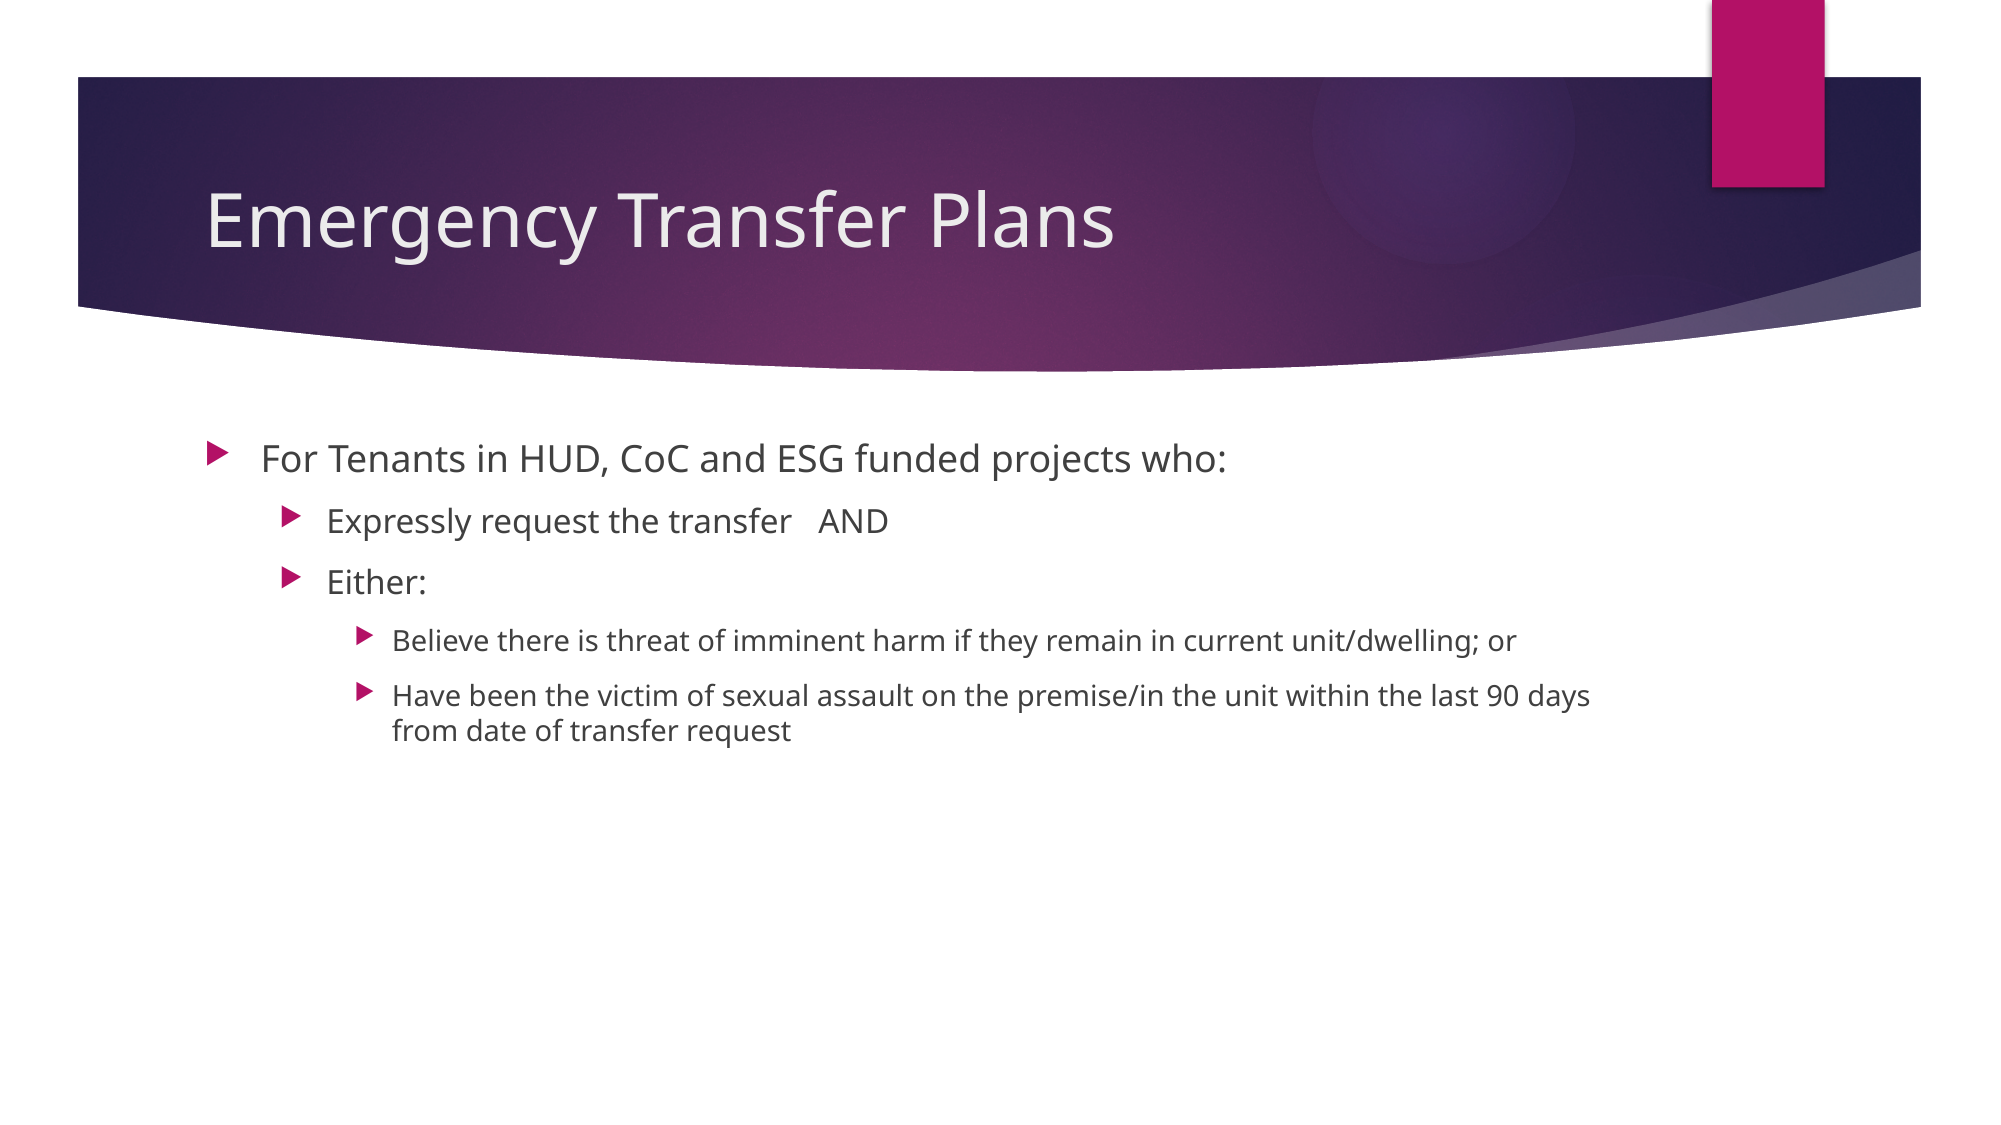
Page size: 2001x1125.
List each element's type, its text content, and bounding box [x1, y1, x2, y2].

list For Tenants in HUD, CoC and ESG funded projects who: Expressly request the transfer AND Either: Believe there is threat of imminent harm if they remain in current unit/dwelling; or Have been the victim of sexual assault on the premise/in the unit within the last 90 days from date of transfer request [189, 427, 1638, 808]
title Emergency Transfer Plans [189, 159, 1627, 276]
